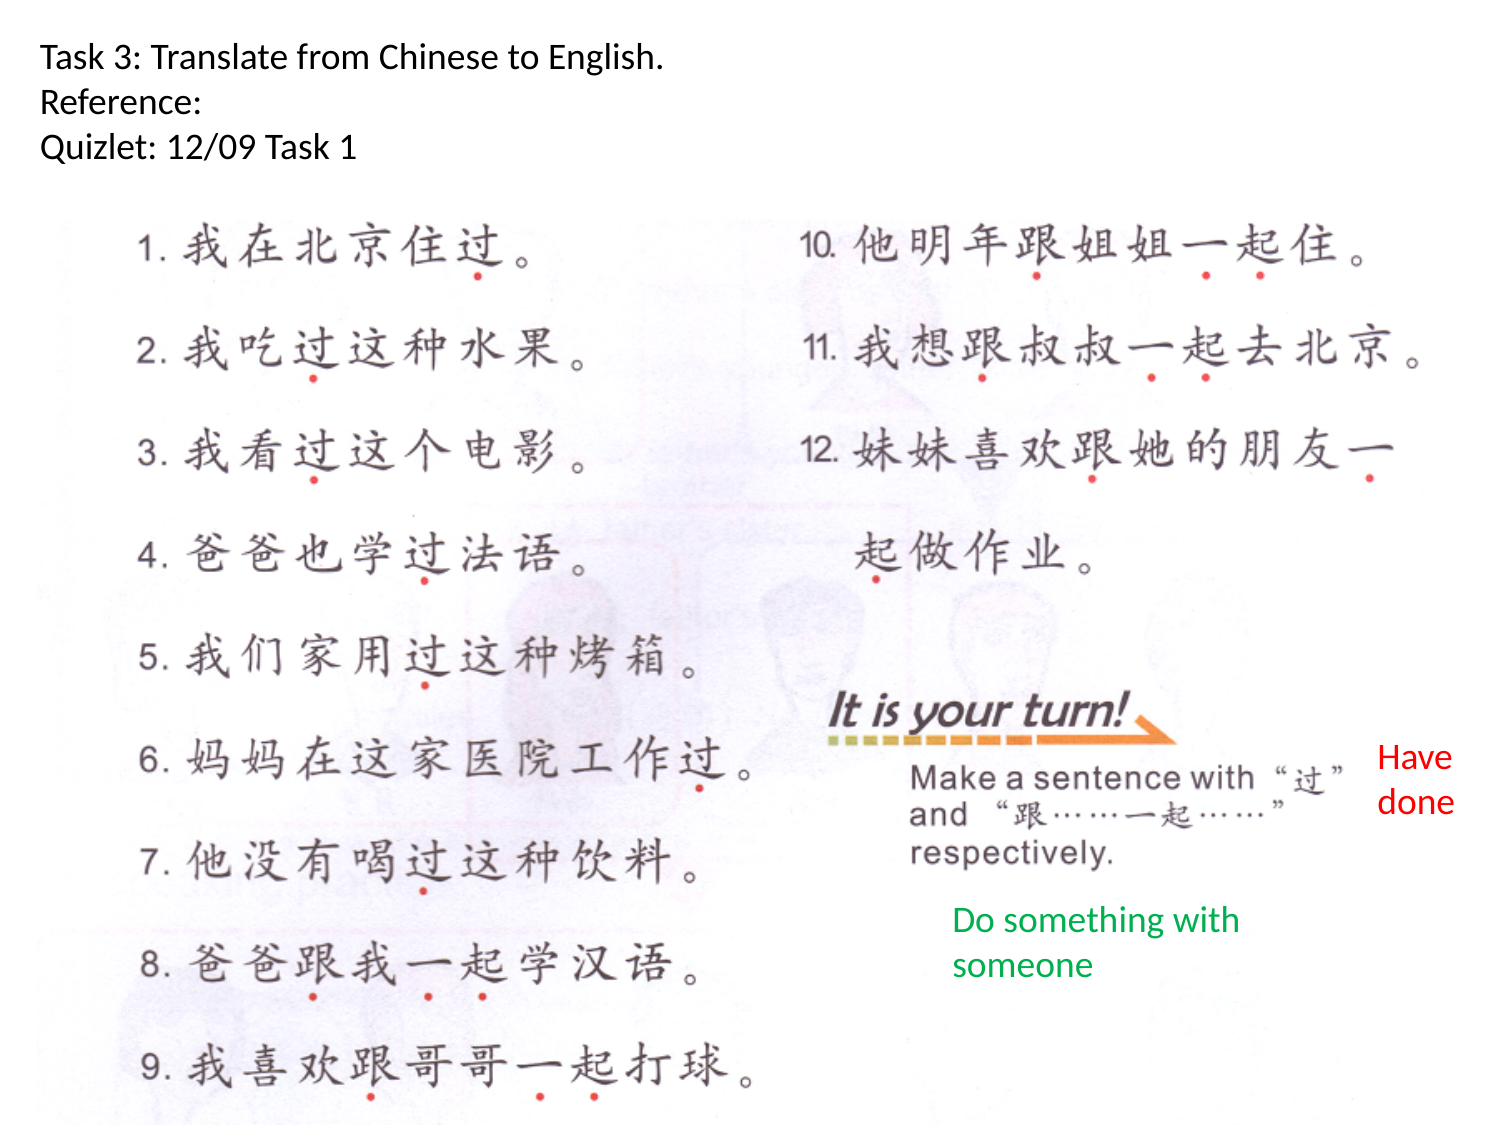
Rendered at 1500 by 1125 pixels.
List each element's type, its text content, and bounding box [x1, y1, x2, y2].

picture [37, 74, 1426, 1125]
text_box Have done [1429, 724, 1500, 830]
text_box Task 3: Translate from Chinese to English. Reference: Quizlet: 12/09 Task 1 [24, 24, 1500, 220]
